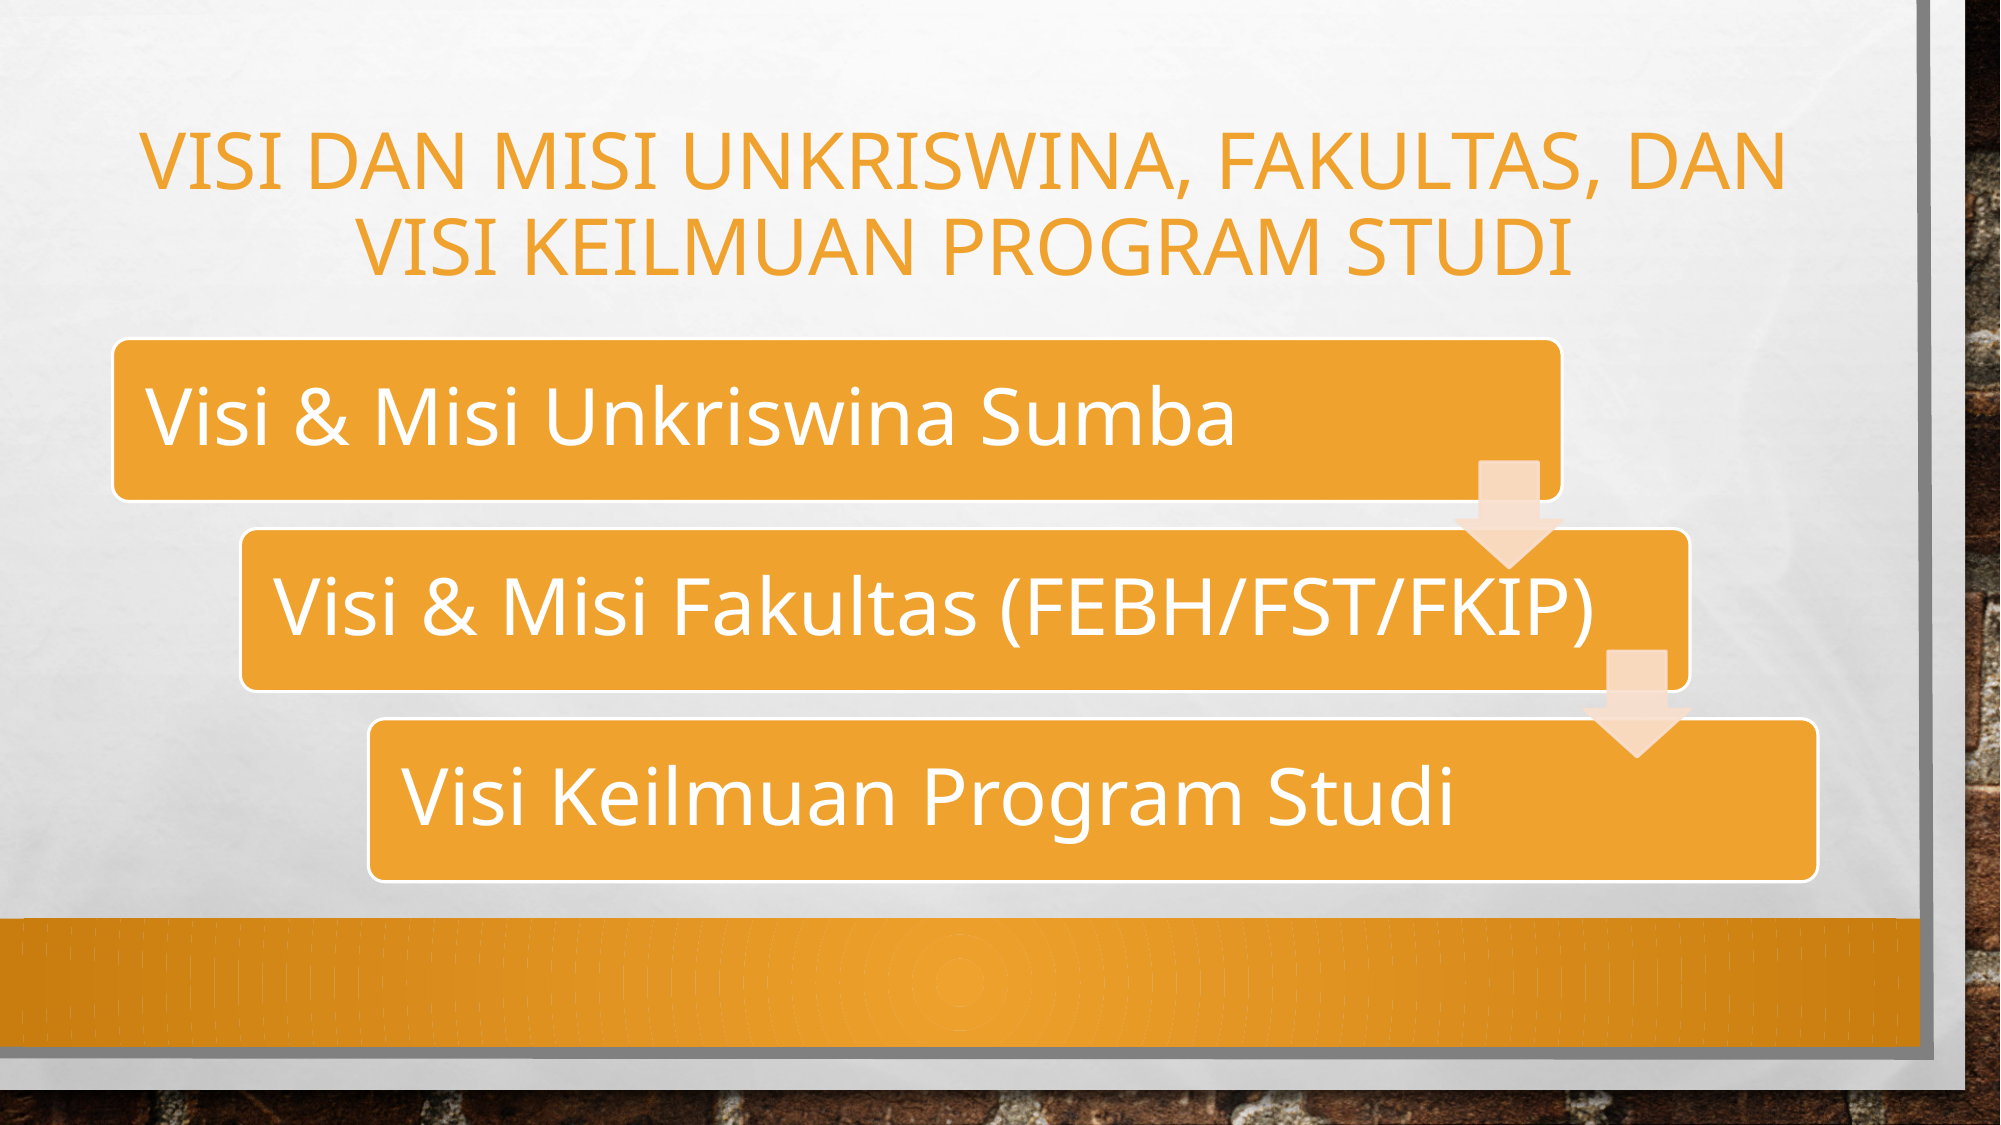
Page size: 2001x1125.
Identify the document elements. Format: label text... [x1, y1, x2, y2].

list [112, 338, 1819, 883]
picture [0, 0, 2000, 1125]
title Visi dan Misi Unkriswina, Fakultas, dan Visi Keilmuan Program Studi [112, 112, 1818, 302]
